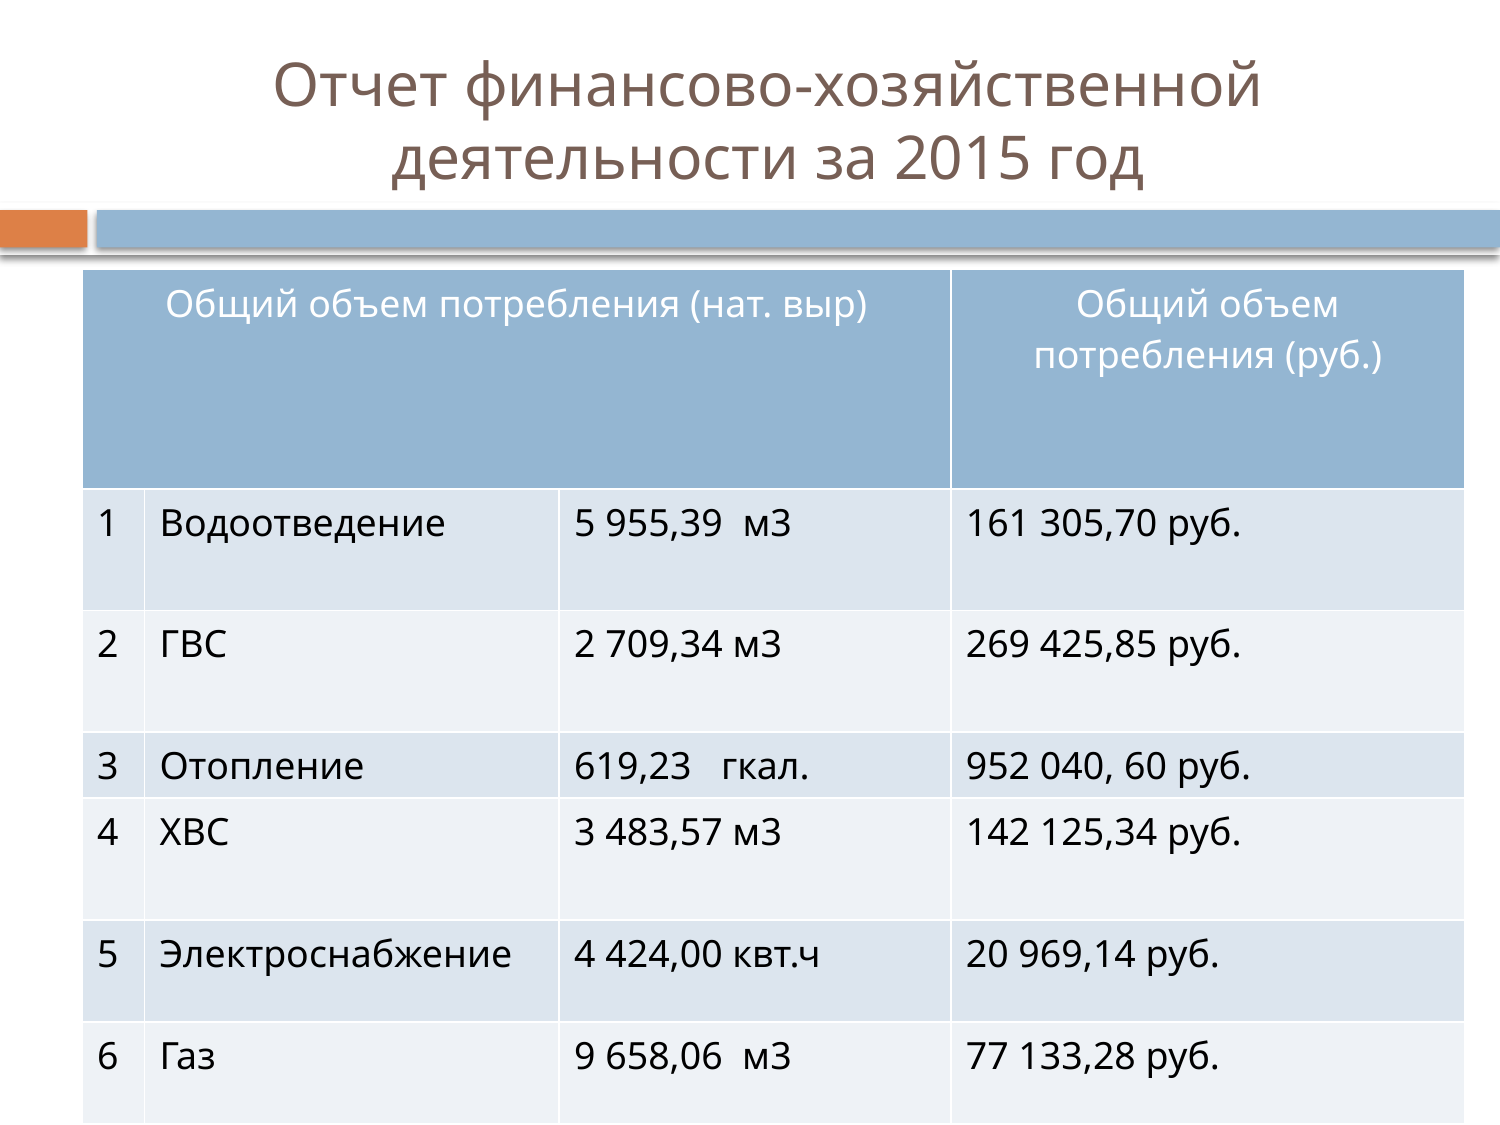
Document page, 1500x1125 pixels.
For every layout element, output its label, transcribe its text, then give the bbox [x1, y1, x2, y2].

table_cell Газ [145, 1023, 558, 1123]
table_cell 142 125,34 руб. [952, 799, 1464, 919]
title Отчет финансово-хозяйственной деятельности за 2015 год [99, 37, 1438, 200]
table_cell 161 305,70 руб. [952, 490, 1464, 610]
table_cell 2 [83, 611, 144, 731]
table_cell 2 709,34 м3 [560, 611, 950, 731]
table_cell 5 [83, 921, 144, 1021]
table_cell 1 [83, 490, 144, 610]
table_cell 20 969,14 руб. [952, 921, 1464, 1021]
table_cell 9 658,06 м3 [560, 1023, 950, 1123]
table_header Общий объем потребления (руб.) [952, 270, 1464, 488]
table_cell ГВС [145, 611, 558, 731]
table_cell 952 040, 60 руб. [952, 733, 1464, 797]
table_cell 269 425,85 руб. [952, 611, 1464, 731]
table_cell Электроснабжение [145, 921, 558, 1021]
table_cell 3 [83, 733, 144, 797]
table_cell Отопление [145, 733, 558, 797]
table_header Общий объем потребления (нат. выр) [83, 270, 950, 488]
table_cell 4 424,00 квт.ч [560, 921, 950, 1021]
table_cell 5 955,39 м3 [560, 490, 950, 610]
table_cell 3 483,57 м3 [560, 799, 950, 919]
table_cell 4 [83, 799, 144, 919]
table_cell Водоотведение [145, 490, 558, 610]
table_cell 77 133,28 руб. [952, 1023, 1464, 1123]
table_cell 619,23 гкал. [560, 733, 950, 797]
table_cell 6 [83, 1023, 144, 1123]
table_cell ХВС [145, 799, 558, 919]
